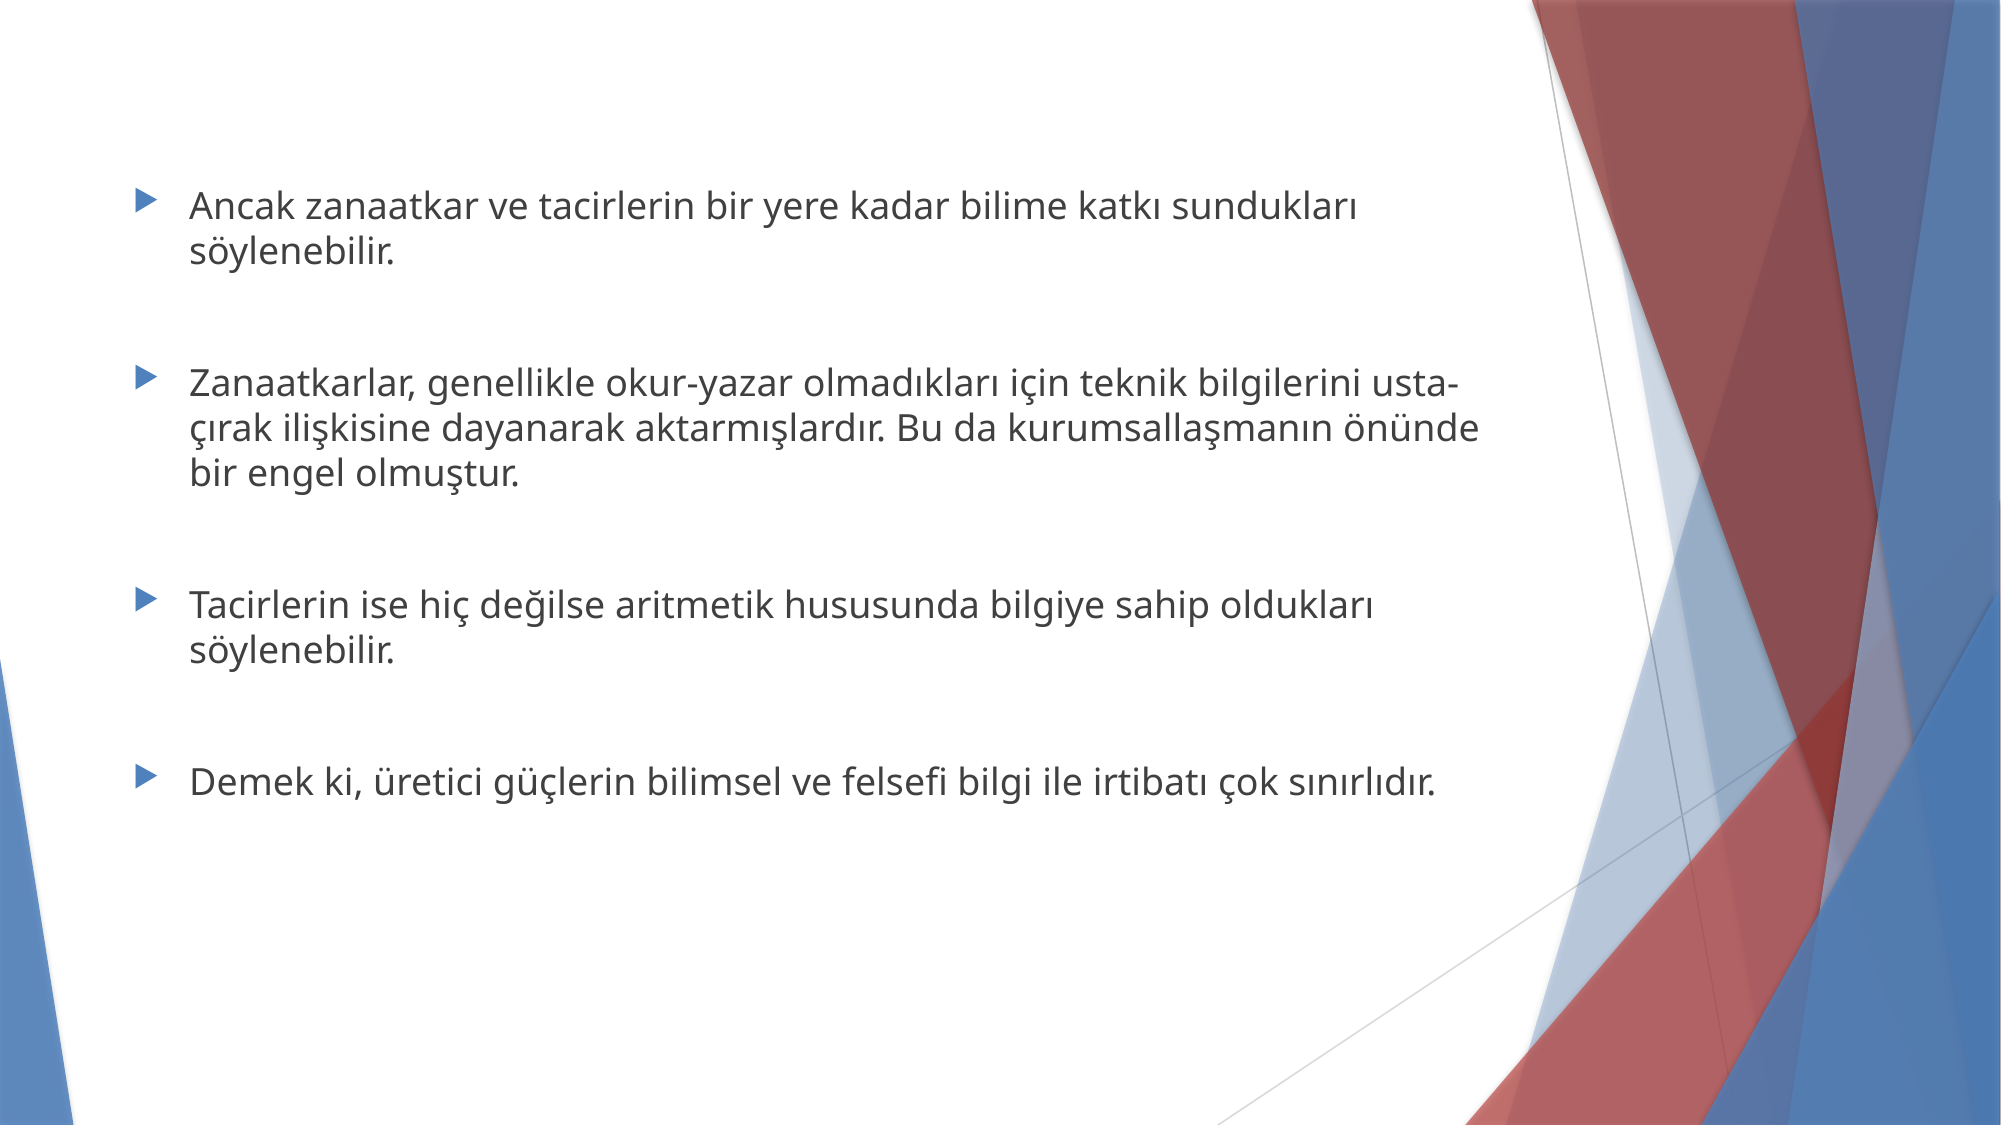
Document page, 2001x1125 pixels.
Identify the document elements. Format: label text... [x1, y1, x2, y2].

list Ancak zanaatkar ve tacirlerin bir yere kadar bilime katkı sundukları söylenebilir. Zanaatkarlar, genellikle okur-yazar olmadıkları için teknik bilgilerini usta-çırak ilişkisine dayanarak aktarmışlardır. Bu da kurumsallaşmanın önünde bir engel olmuştur. Tacirlerin ise hiç değilse aritmetik hususunda bilgiye sahip oldukları söylenebilir. Demek ki, üretici güçlerin bilimsel ve felsefi bilgi ile irtibatı çok sınırlıdır. [117, 174, 1521, 905]
